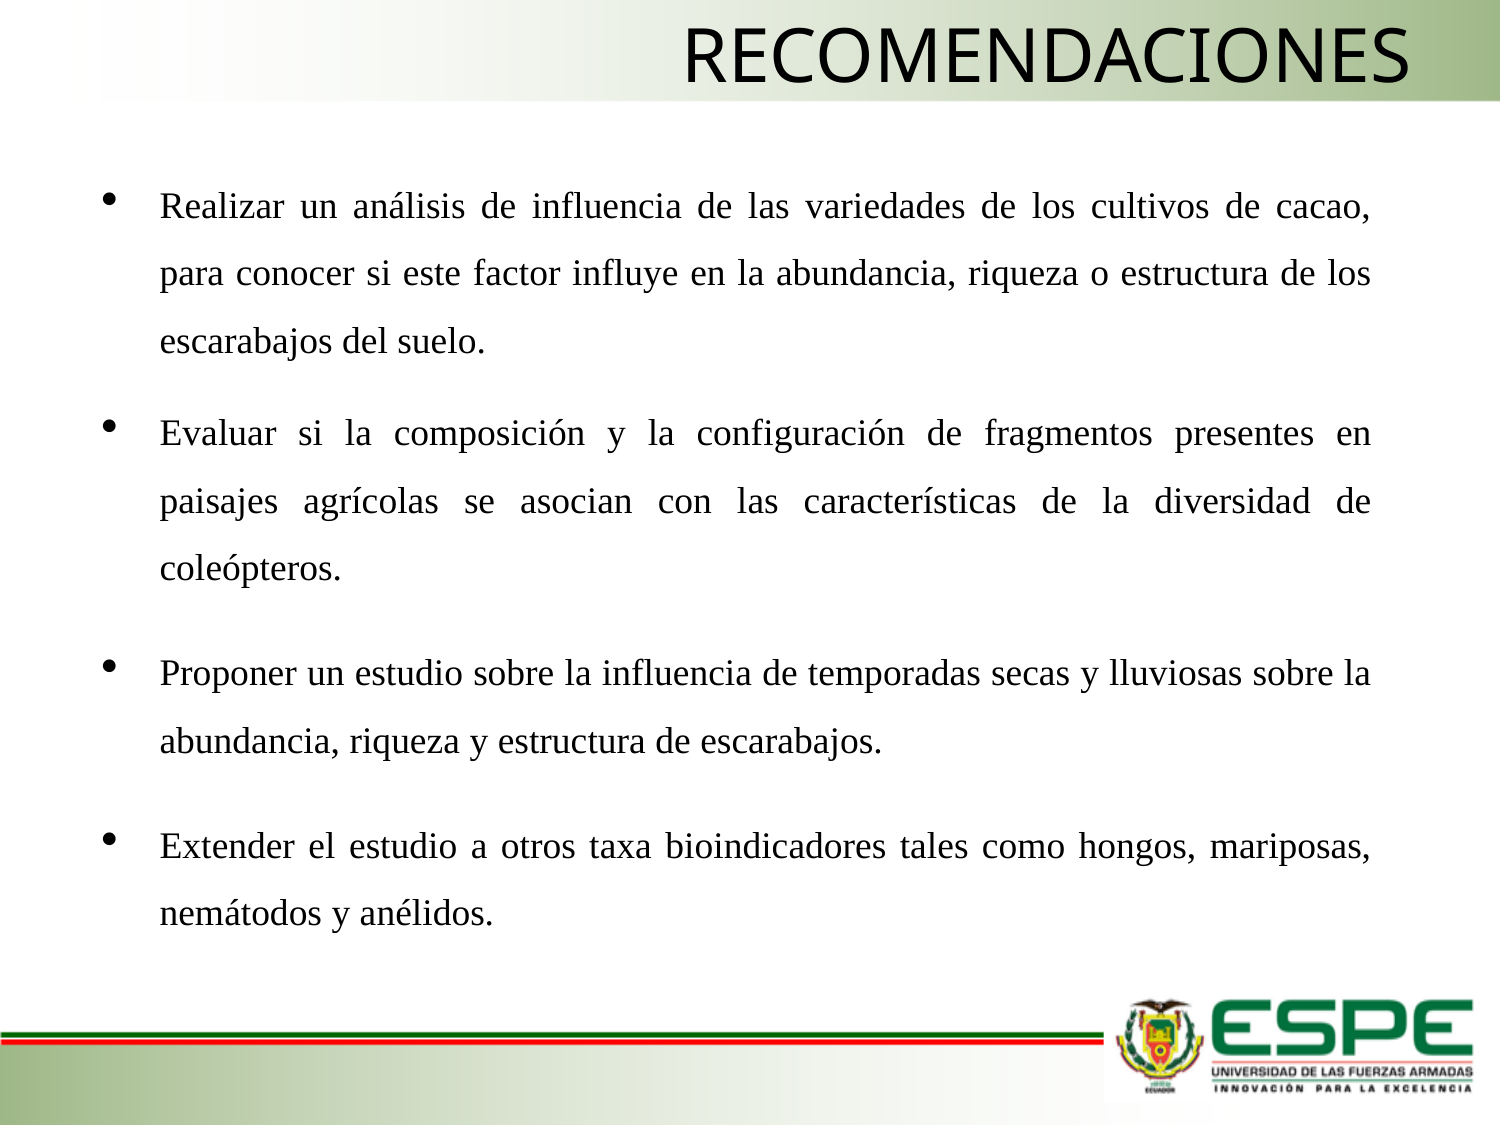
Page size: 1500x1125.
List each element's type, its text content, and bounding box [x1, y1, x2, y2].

picture [0, 0, 1500, 1125]
text_box Realizar un análisis de influencia de las variedades de los cultivos de cacao, para conocer si este factor influye en la abundancia, riqueza o estructura de los escarabajos del suelo. Evaluar si la composición y la configuración de fragmentos presentes en paisajes agrícolas se asocian con las características de la diversidad de coleópteros. Proponer un estudio sobre la influencia de temporadas secas y lluviosas sobre la abundancia, riqueza y estructura de escarabajos. Extender el estudio a otros taxa bioindicadores tales como hongos, mariposas, nemátodos y anélidos. [88, 150, 1388, 941]
text_box RECOMENDACIONES [666, 0, 1428, 105]
